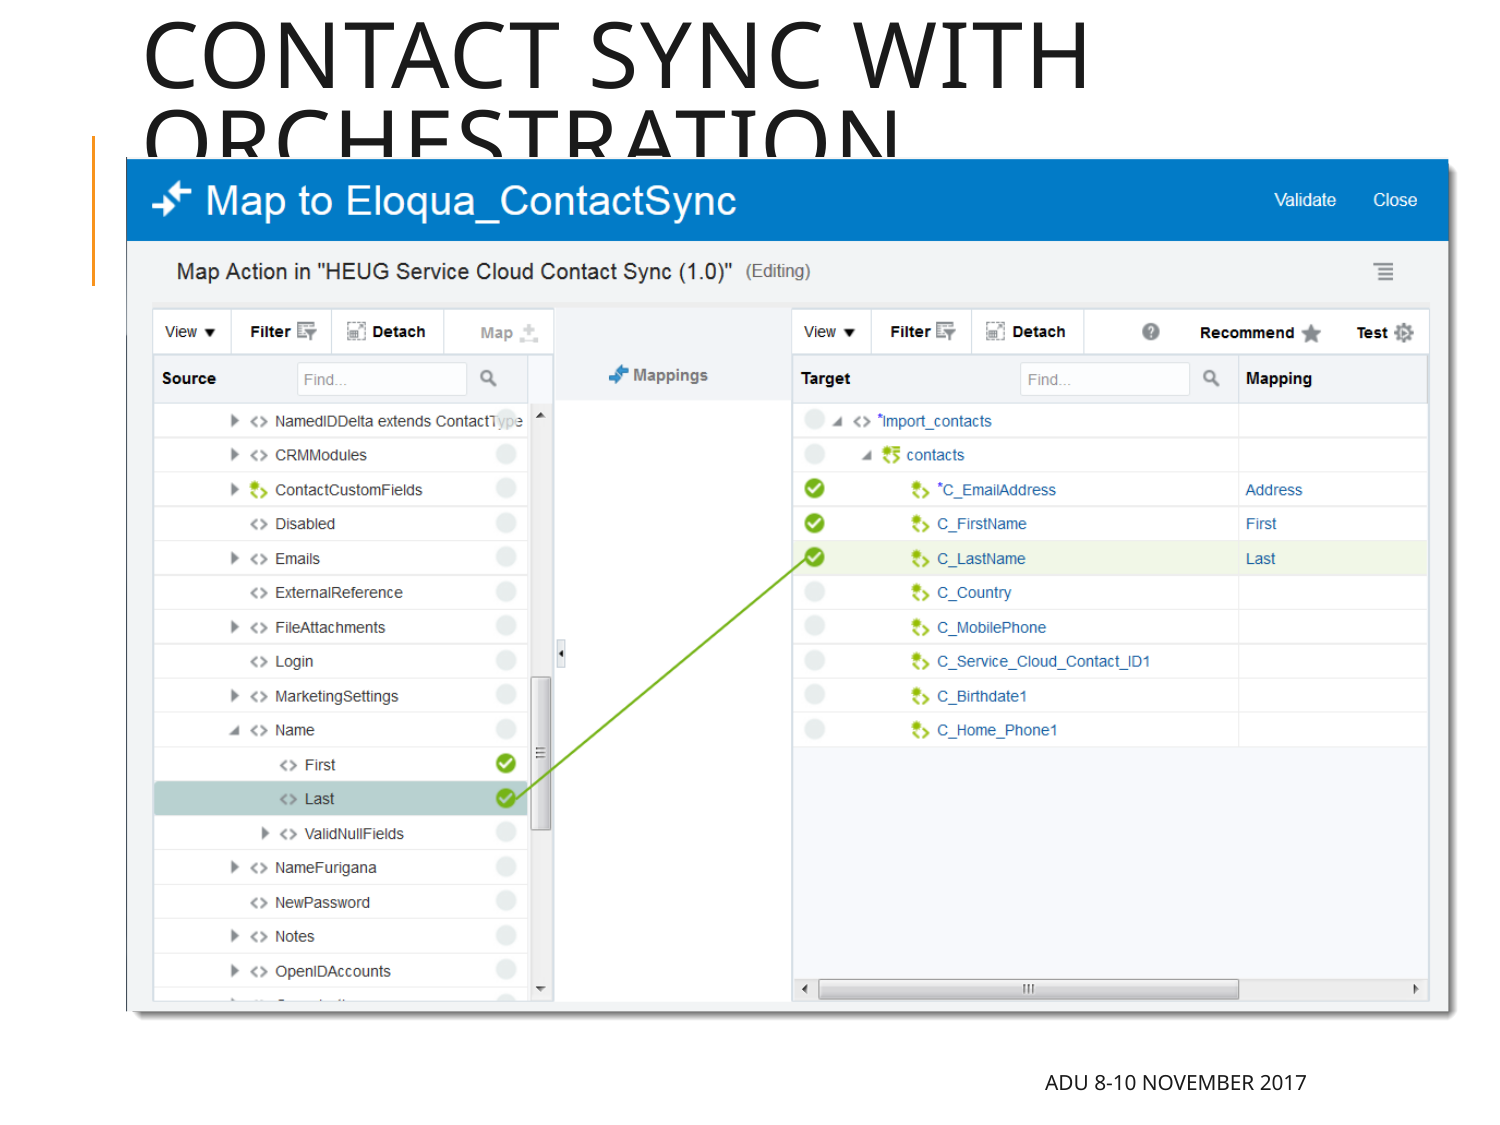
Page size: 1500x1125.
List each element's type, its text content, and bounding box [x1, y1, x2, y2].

title Contact sync with orchestration [126, 0, 1322, 153]
footer ADU 8-10 November 2017 [595, 1061, 1322, 1107]
picture [125, 157, 1465, 1028]
